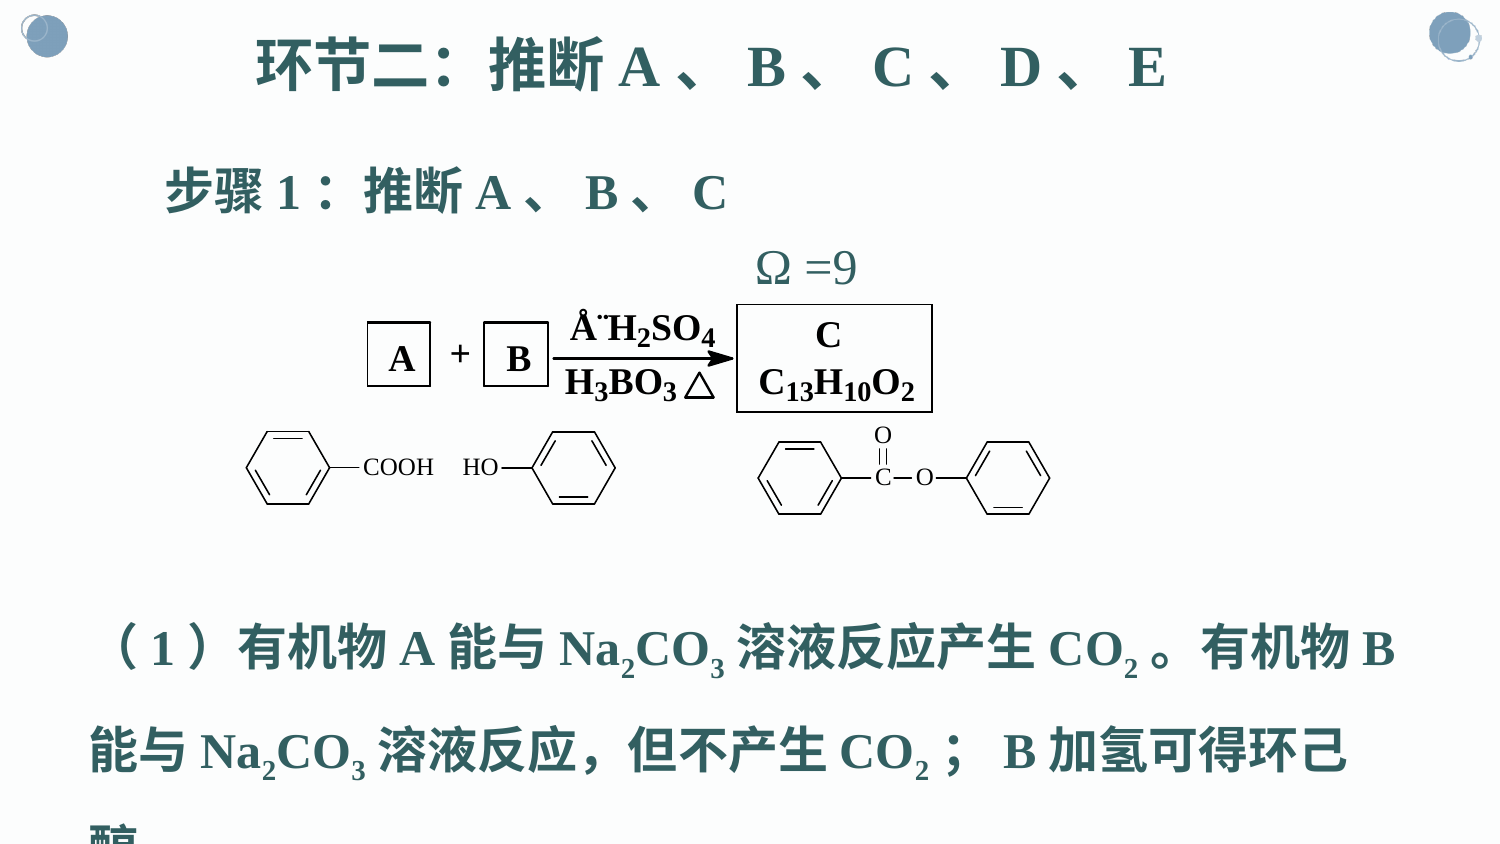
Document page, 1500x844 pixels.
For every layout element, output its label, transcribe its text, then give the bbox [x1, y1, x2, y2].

text_box 环节二：推断A、B、C、D、E [240, 20, 1182, 105]
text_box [240, 425, 436, 510]
text_box （1）有机物A能与Na2CO3溶液反应产生CO2。有机物B能与Na2CO3溶液反应，但不产生CO2；B加氢可得环己醇。 [74, 574, 1443, 844]
text_box Ω =9 [739, 227, 873, 303]
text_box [752, 423, 1056, 521]
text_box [366, 304, 933, 413]
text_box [463, 425, 621, 510]
picture [1411, 0, 1500, 73]
picture [0, 0, 89, 73]
text_box 步骤1：推断A、B、C [149, 151, 744, 227]
